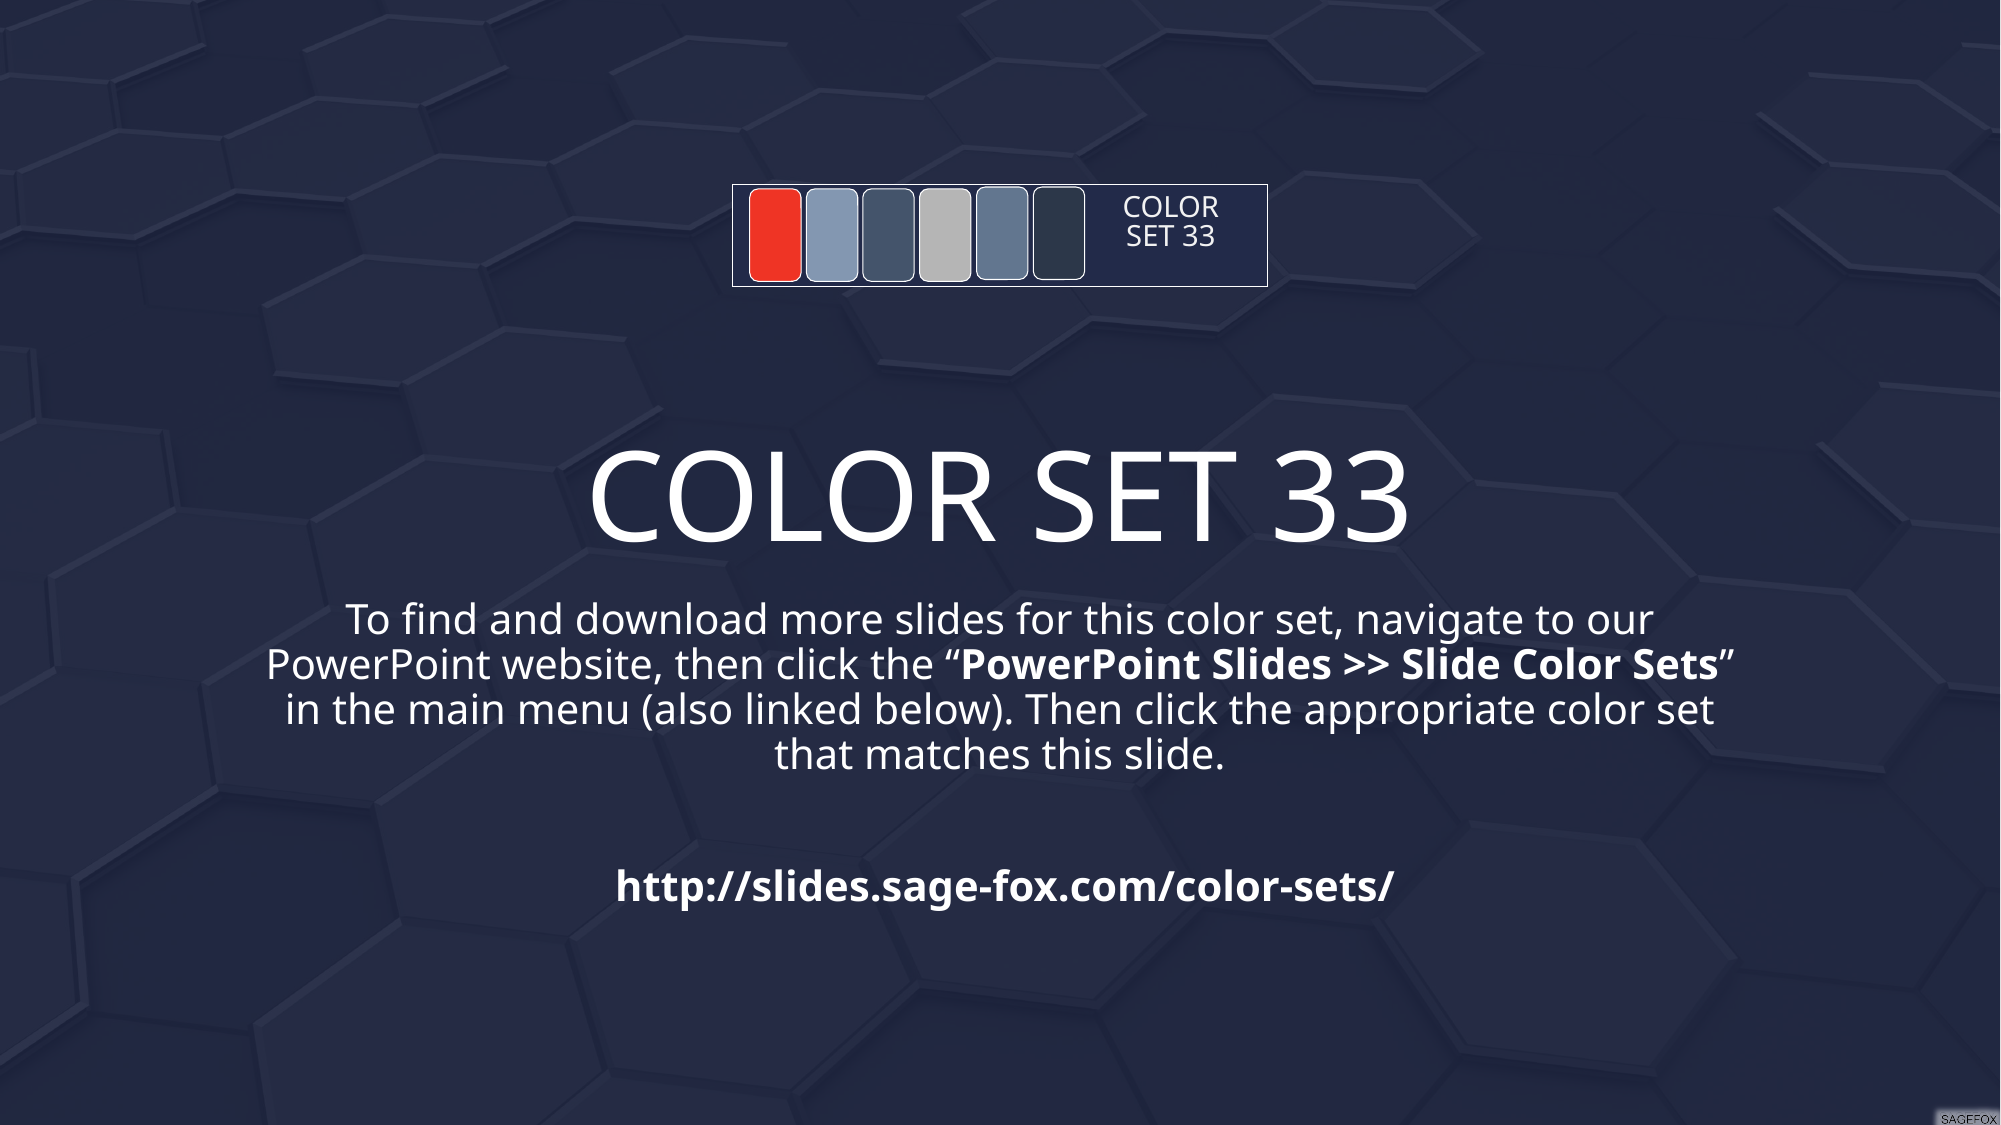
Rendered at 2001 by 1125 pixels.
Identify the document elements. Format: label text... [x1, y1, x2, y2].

title COLOR SET 33 [249, 184, 1750, 576]
picture [1938, 1114, 1999, 1125]
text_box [732, 184, 1268, 290]
subtitle To find and download more slides for this color set, navigate to our PowerPoint website, then click the “PowerPoint Slides >> Slide Color Sets” in the main menu (also linked below). Then click the appropriate color set that matches this slide. http://slides.sage-fox.com/color-sets/ [249, 590, 1750, 863]
